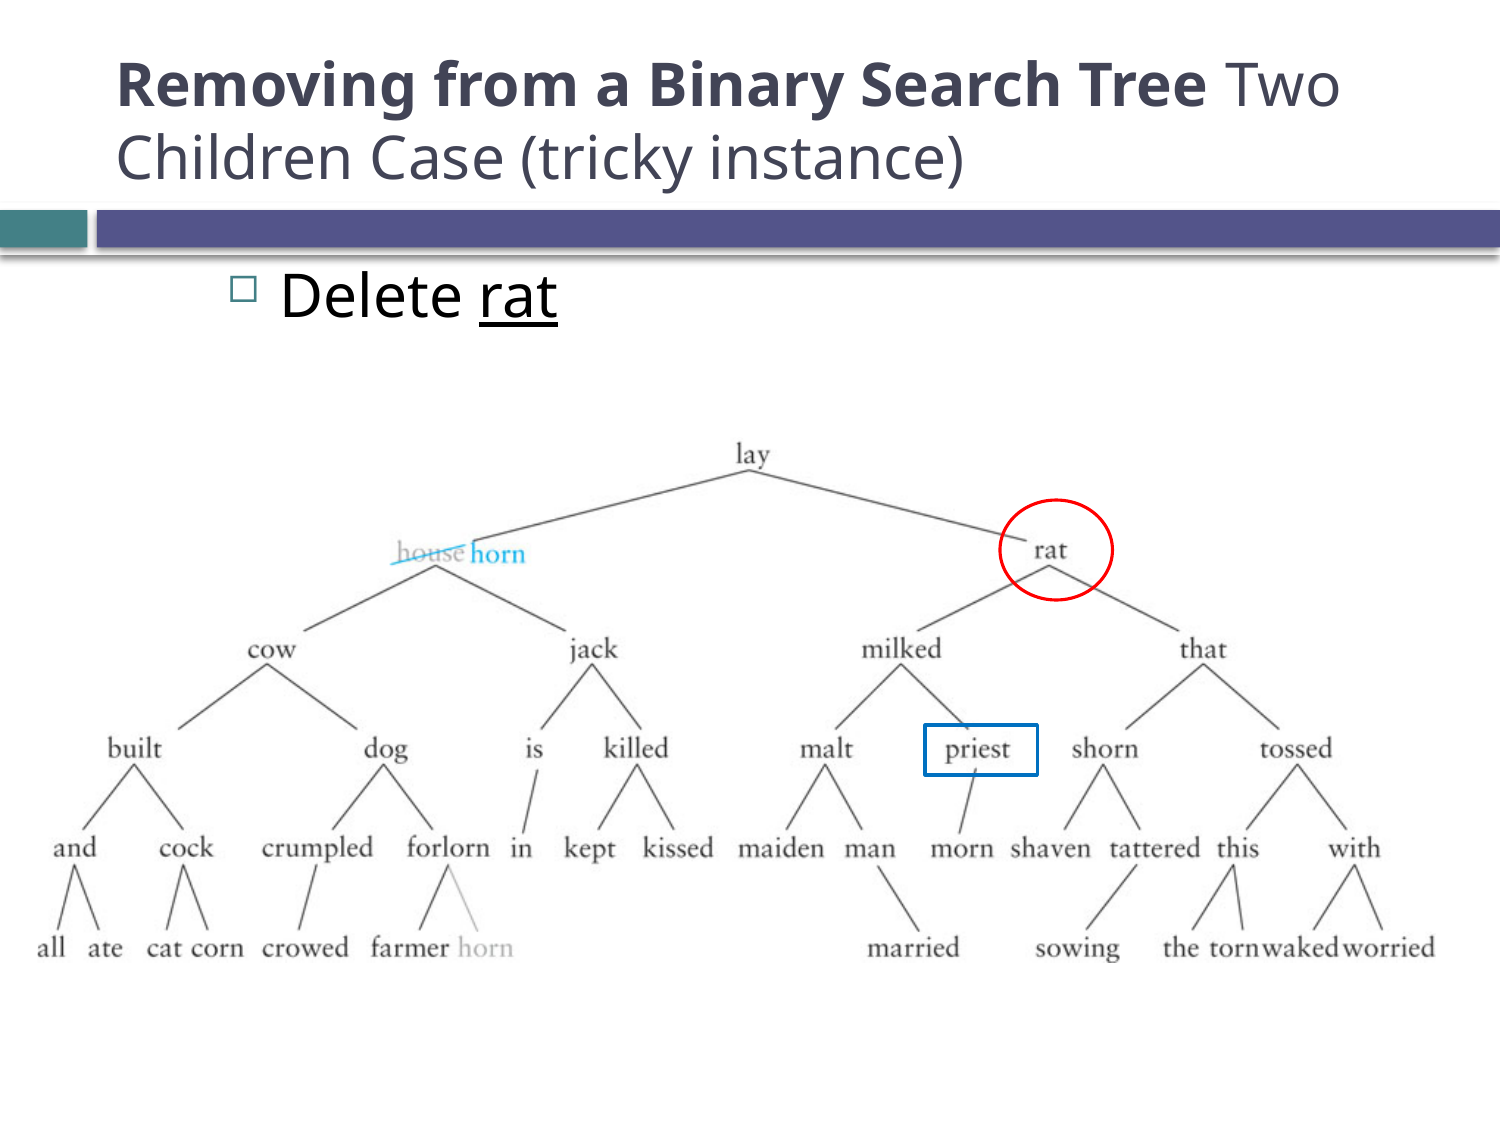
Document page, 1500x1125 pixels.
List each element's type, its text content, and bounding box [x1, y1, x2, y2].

picture [37, 437, 1437, 963]
title Removing from a Binary Search Tree Two Children Case (tricky instance) [100, 37, 1438, 200]
text_box Delete rat [212, 249, 1163, 338]
